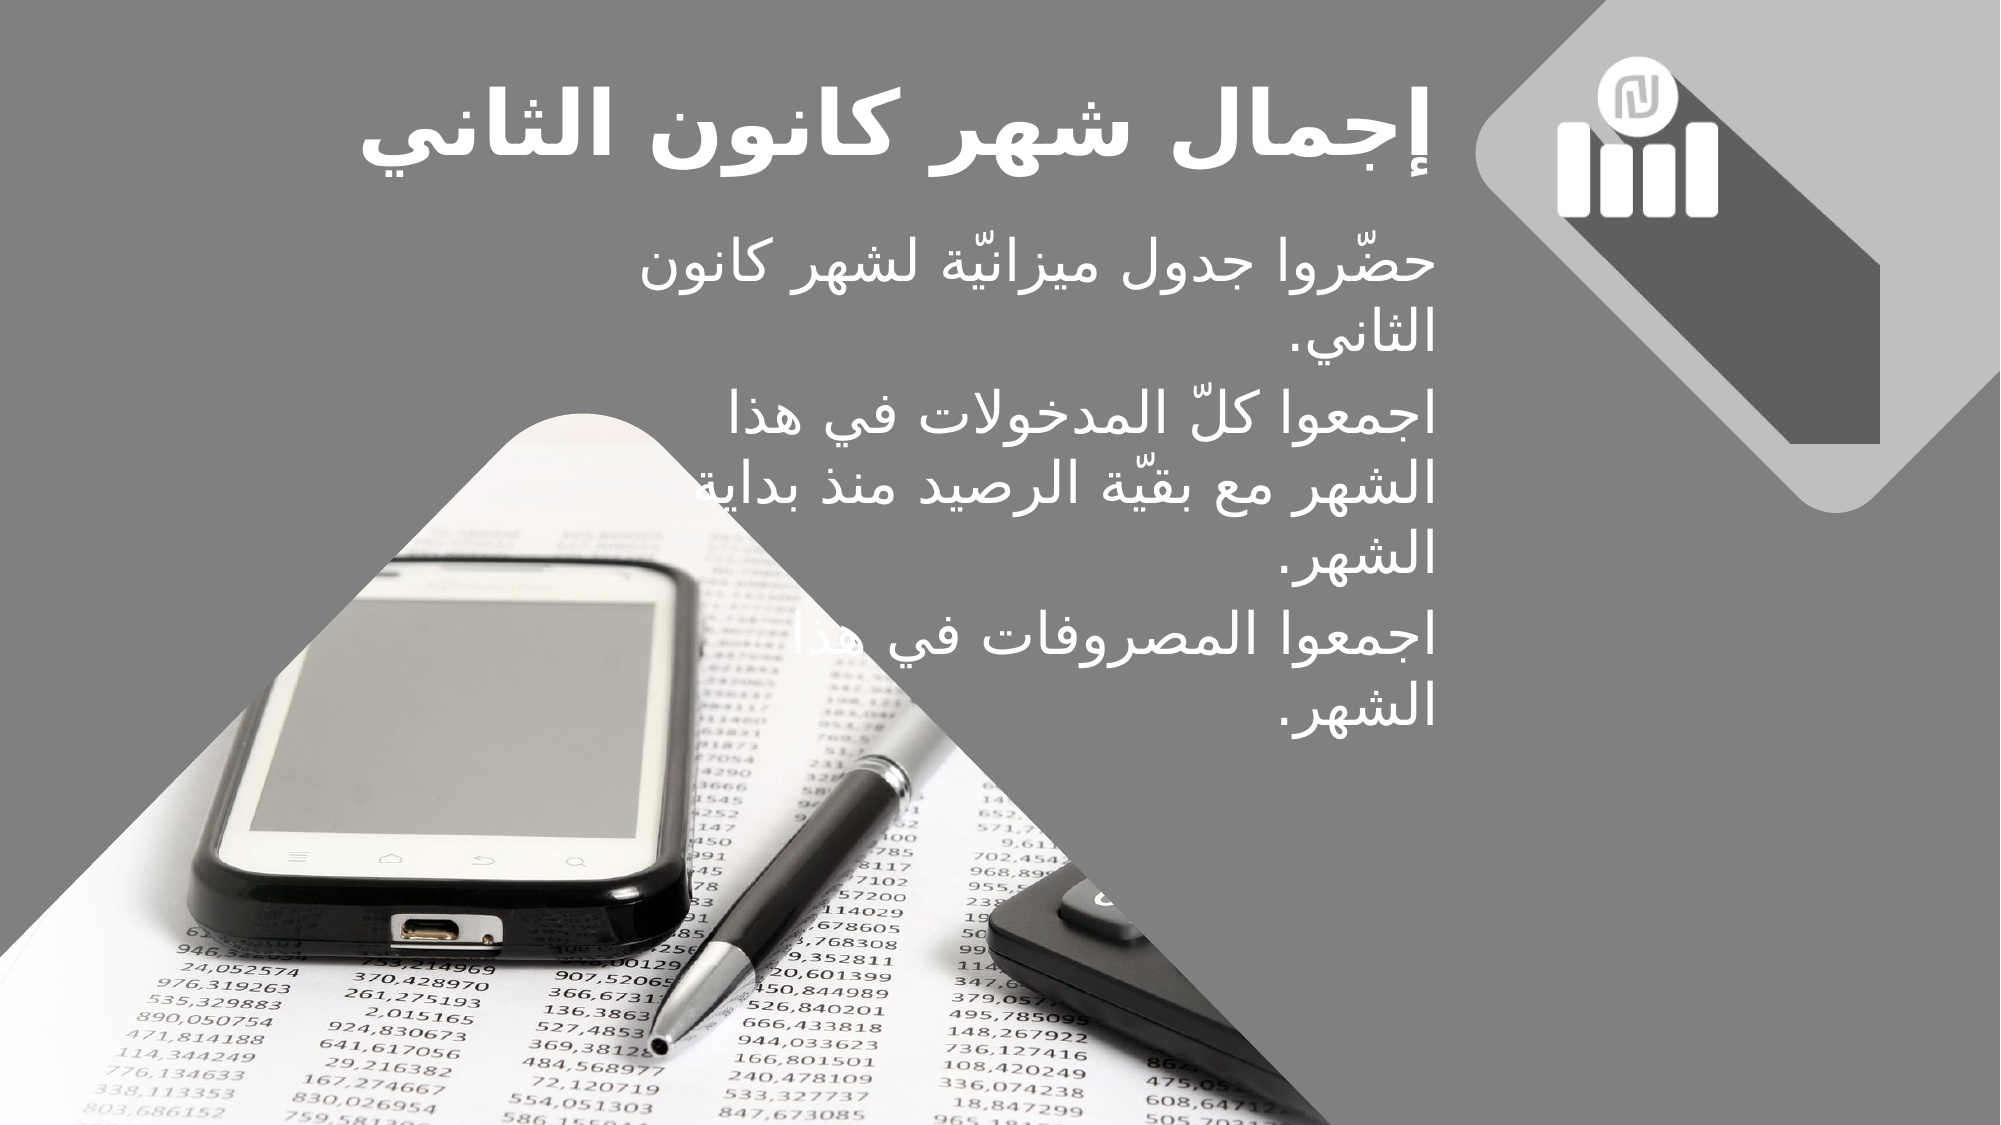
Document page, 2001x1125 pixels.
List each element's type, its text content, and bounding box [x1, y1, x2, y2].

text_box [1498, 94, 1509, 211]
picture [1514, 22, 1880, 444]
text_box إجمال شهر كانون الثاني [295, 33, 1498, 205]
list حضّروا جدول ميزانيّة لشهر كانون الثاني. اجمعوا كلّ المدخولات في هذا الشهر مع بقيّة الرصيد منذ بداية الشهر. اجمعوا المصروفات في هذا الشهر. [623, 215, 1454, 563]
picture [0, 413, 1362, 1125]
text_box [1583, 0, 2000, 515]
